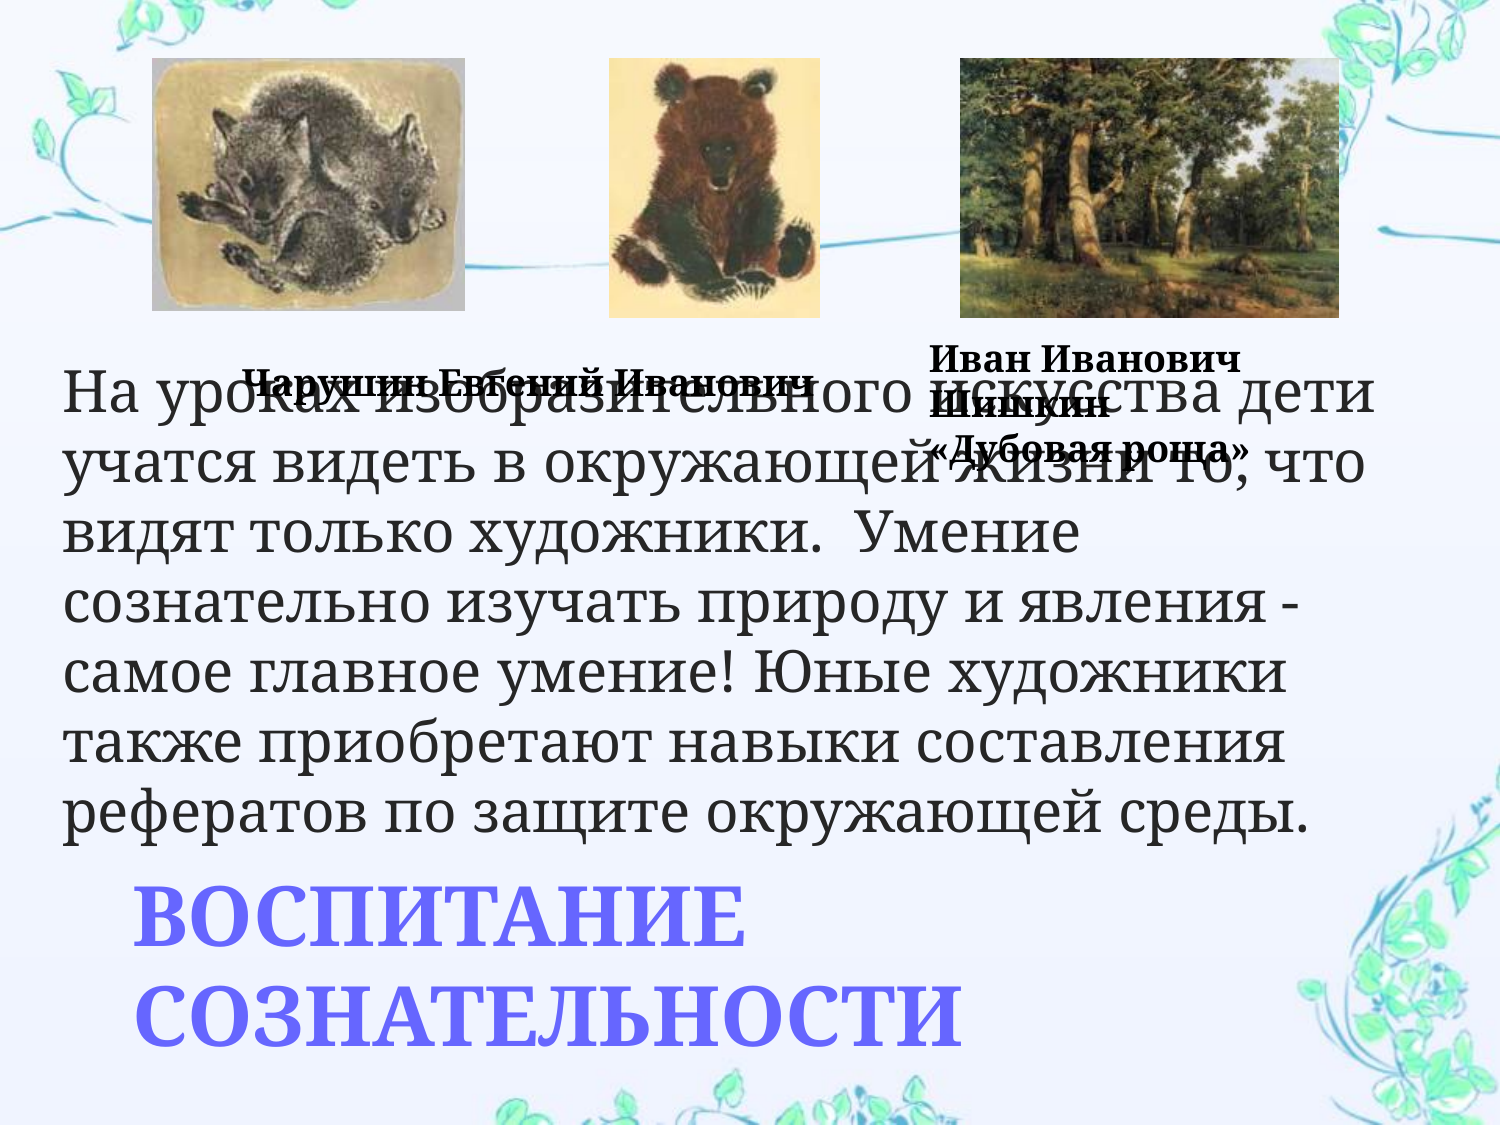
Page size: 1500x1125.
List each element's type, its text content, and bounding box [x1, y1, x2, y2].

list На уроках изобразительного искусства дети учатся видеть в окружающей жизни то, что видят только художники. Умение сознательно изучать природу и явления - самое главное умение! Юные художники также приобретают навыки составления рефератов по защите окружающей среды. [29, 414, 1459, 852]
text_box Чарушин Евгений Иванович [226, 351, 830, 412]
text_box Иван Иванович Шишкин «Дубовая роща» [914, 328, 1447, 478]
picture [0, 0, 1500, 1125]
title Воспитание сознательности [117, 855, 1393, 1079]
